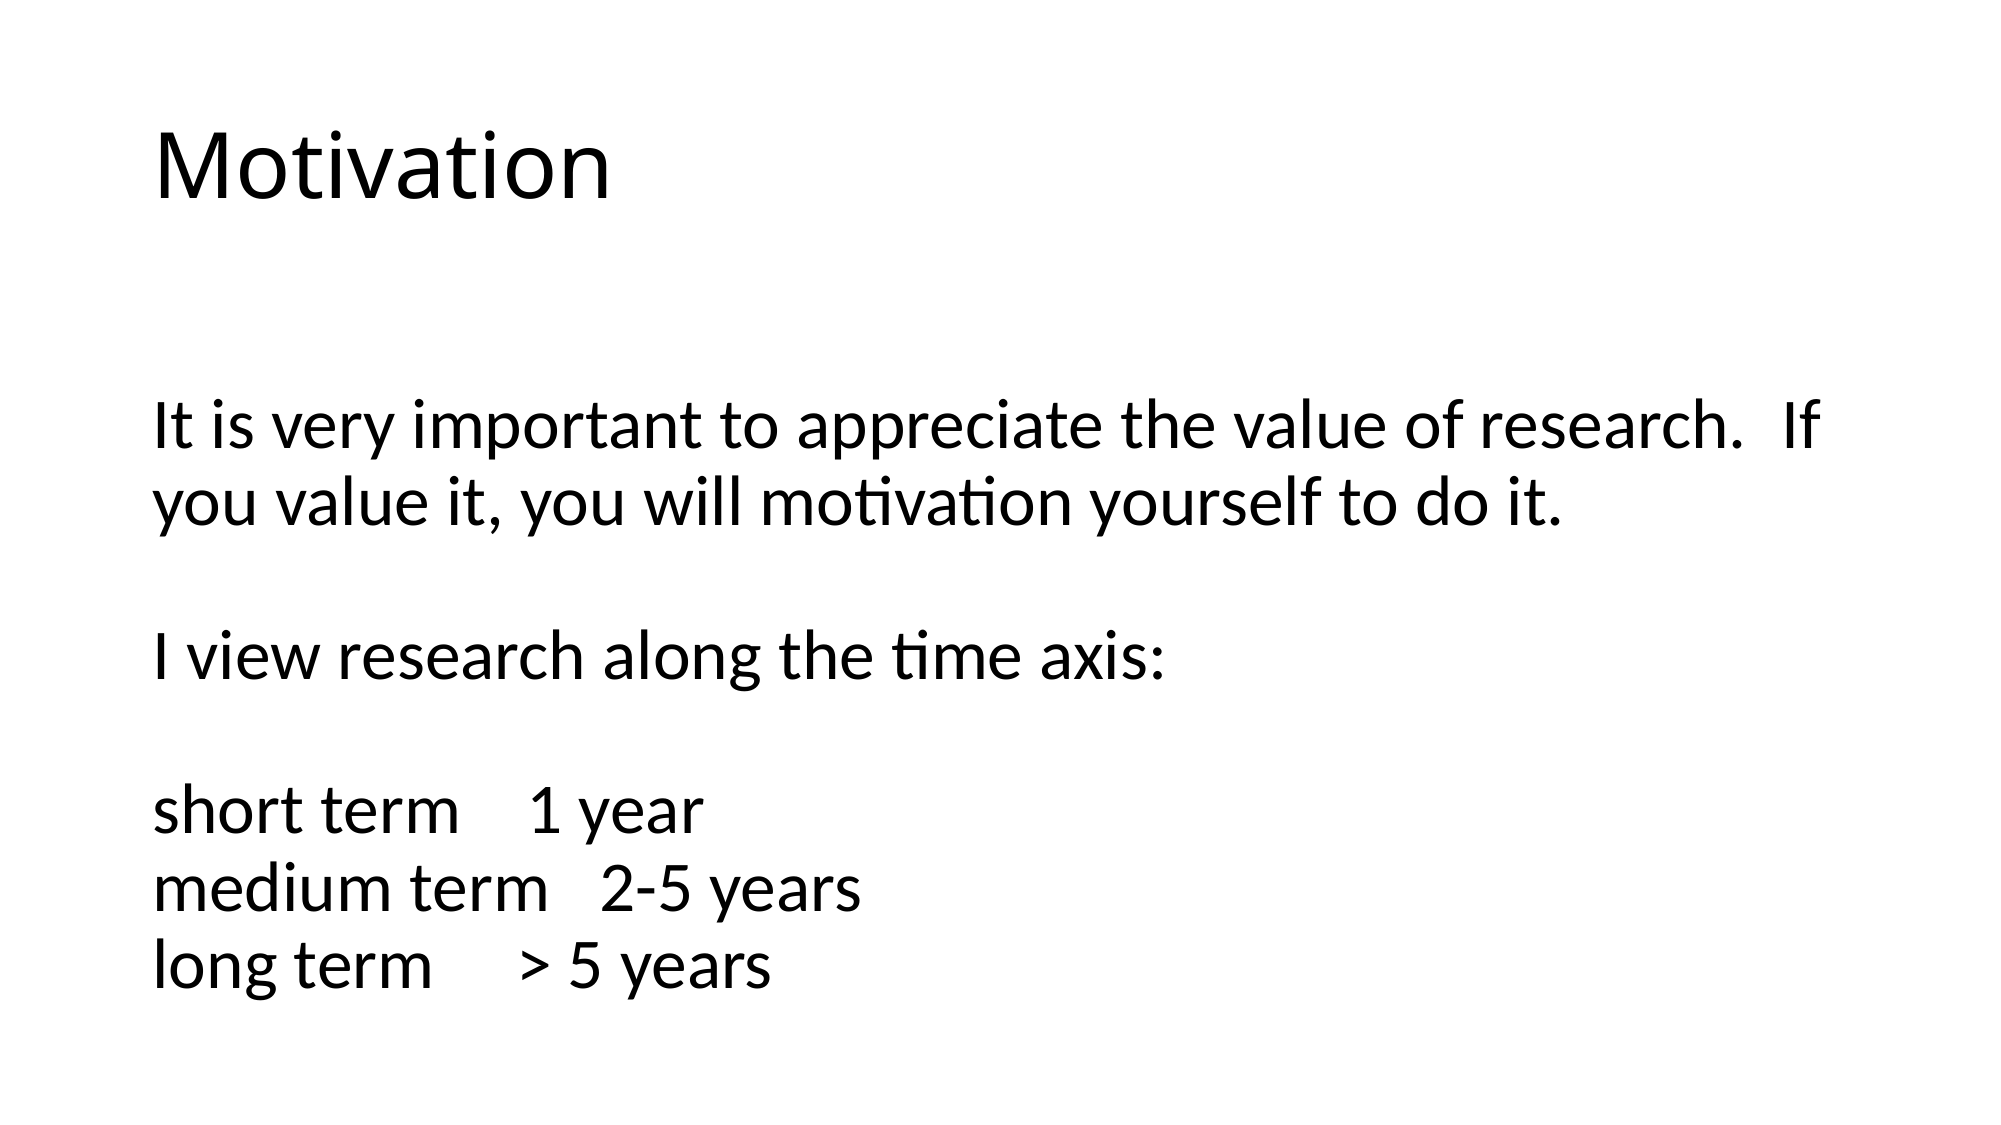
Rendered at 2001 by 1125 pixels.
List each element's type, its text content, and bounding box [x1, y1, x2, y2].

title Motivation [137, 59, 1863, 278]
list It is very important to appreciate the value of research. If you value it, you will motivation yourself to do it. I view research along the time axis: short term 1 year medium term 2-5 years long term > 5 years [137, 299, 1863, 1014]
